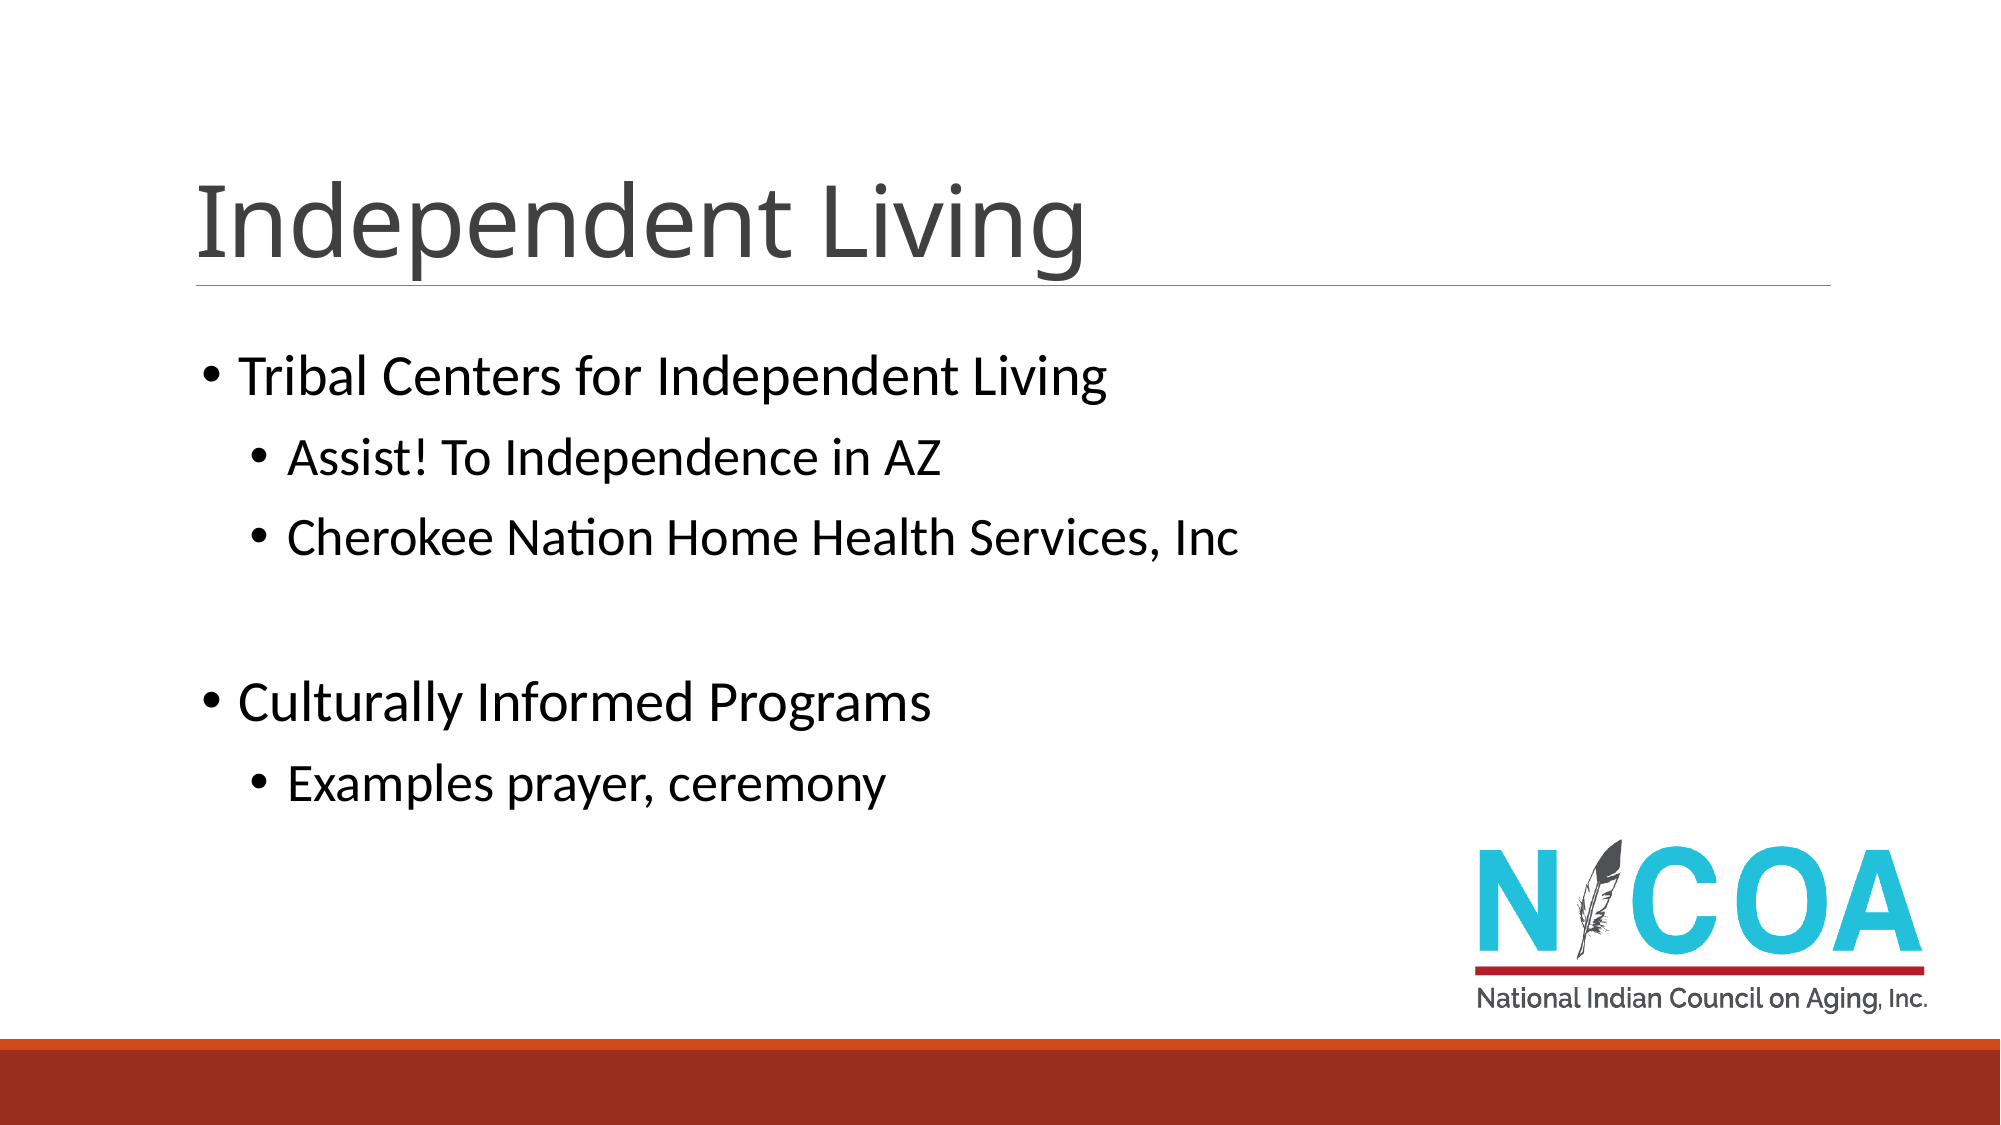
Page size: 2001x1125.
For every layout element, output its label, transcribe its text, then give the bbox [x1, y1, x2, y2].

picture [1416, 804, 1985, 1045]
title Independent Living [180, 47, 1830, 285]
text_box Tribal Centers for Independent Living Assist! To Independence in AZ Cherokee Nation Home Health Services, Inc Culturally Informed Programs Examples prayer, ceremony [201, 337, 1852, 998]
